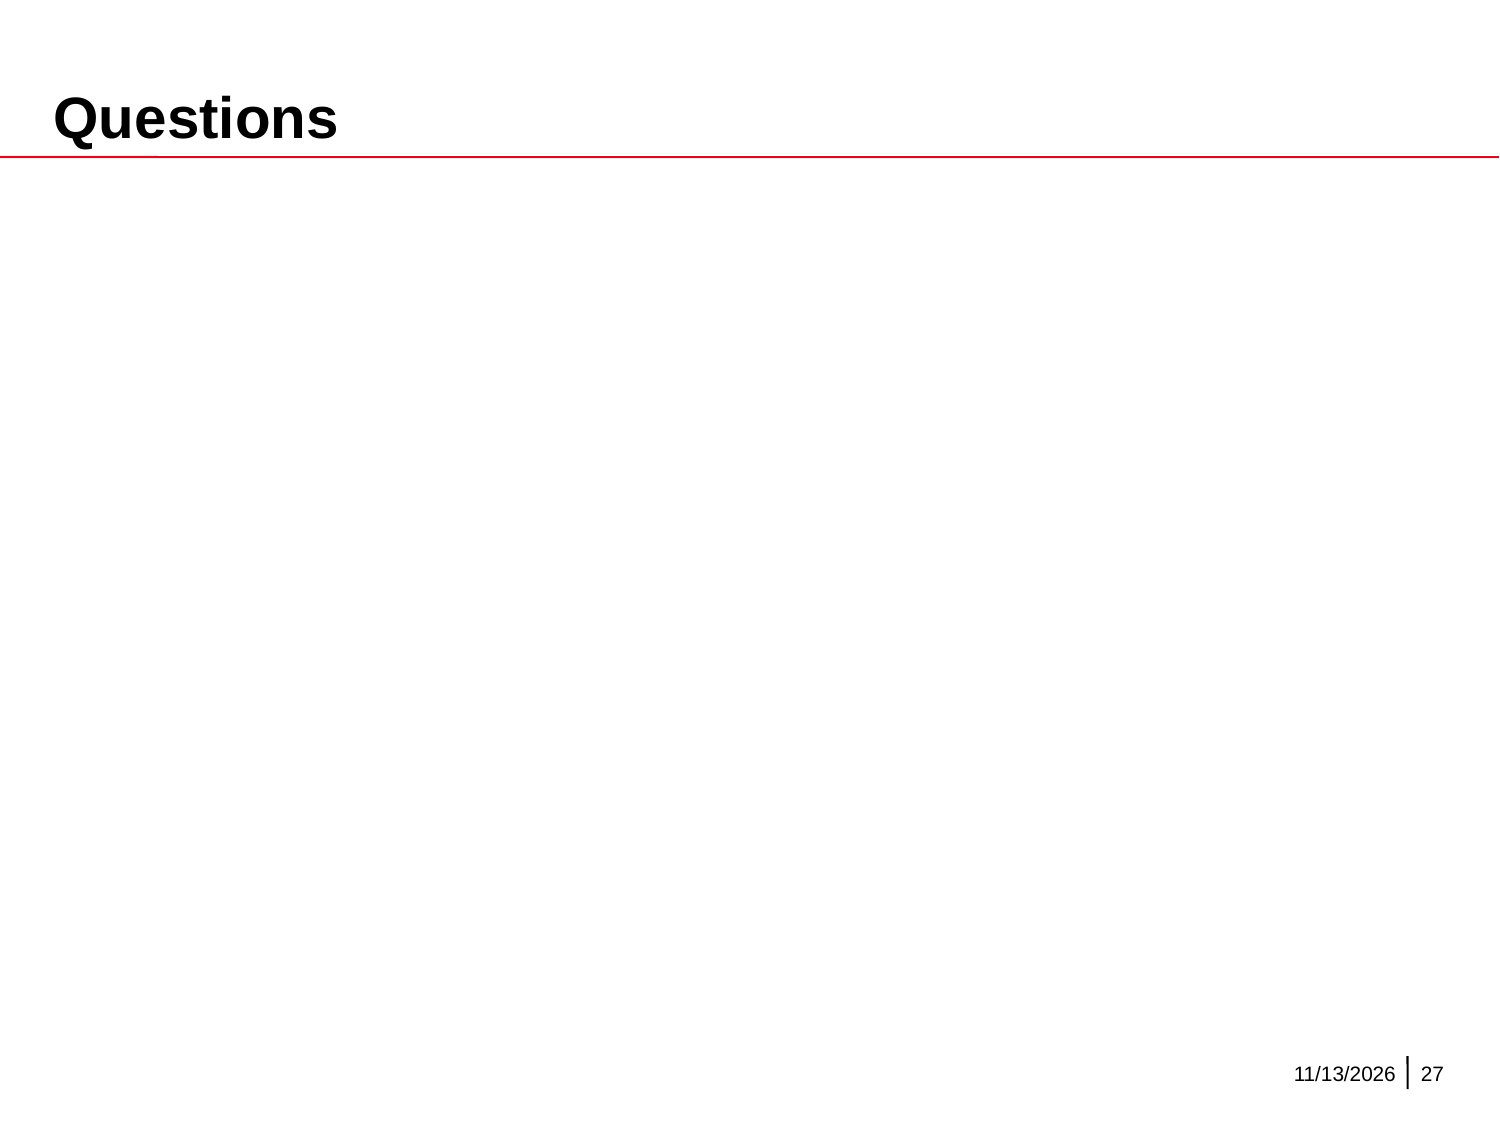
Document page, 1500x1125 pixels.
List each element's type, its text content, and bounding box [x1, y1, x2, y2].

title Questions [38, 45, 1225, 158]
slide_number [1045, 1042, 1396, 1103]
slide_number 27 [1420, 1042, 1490, 1103]
